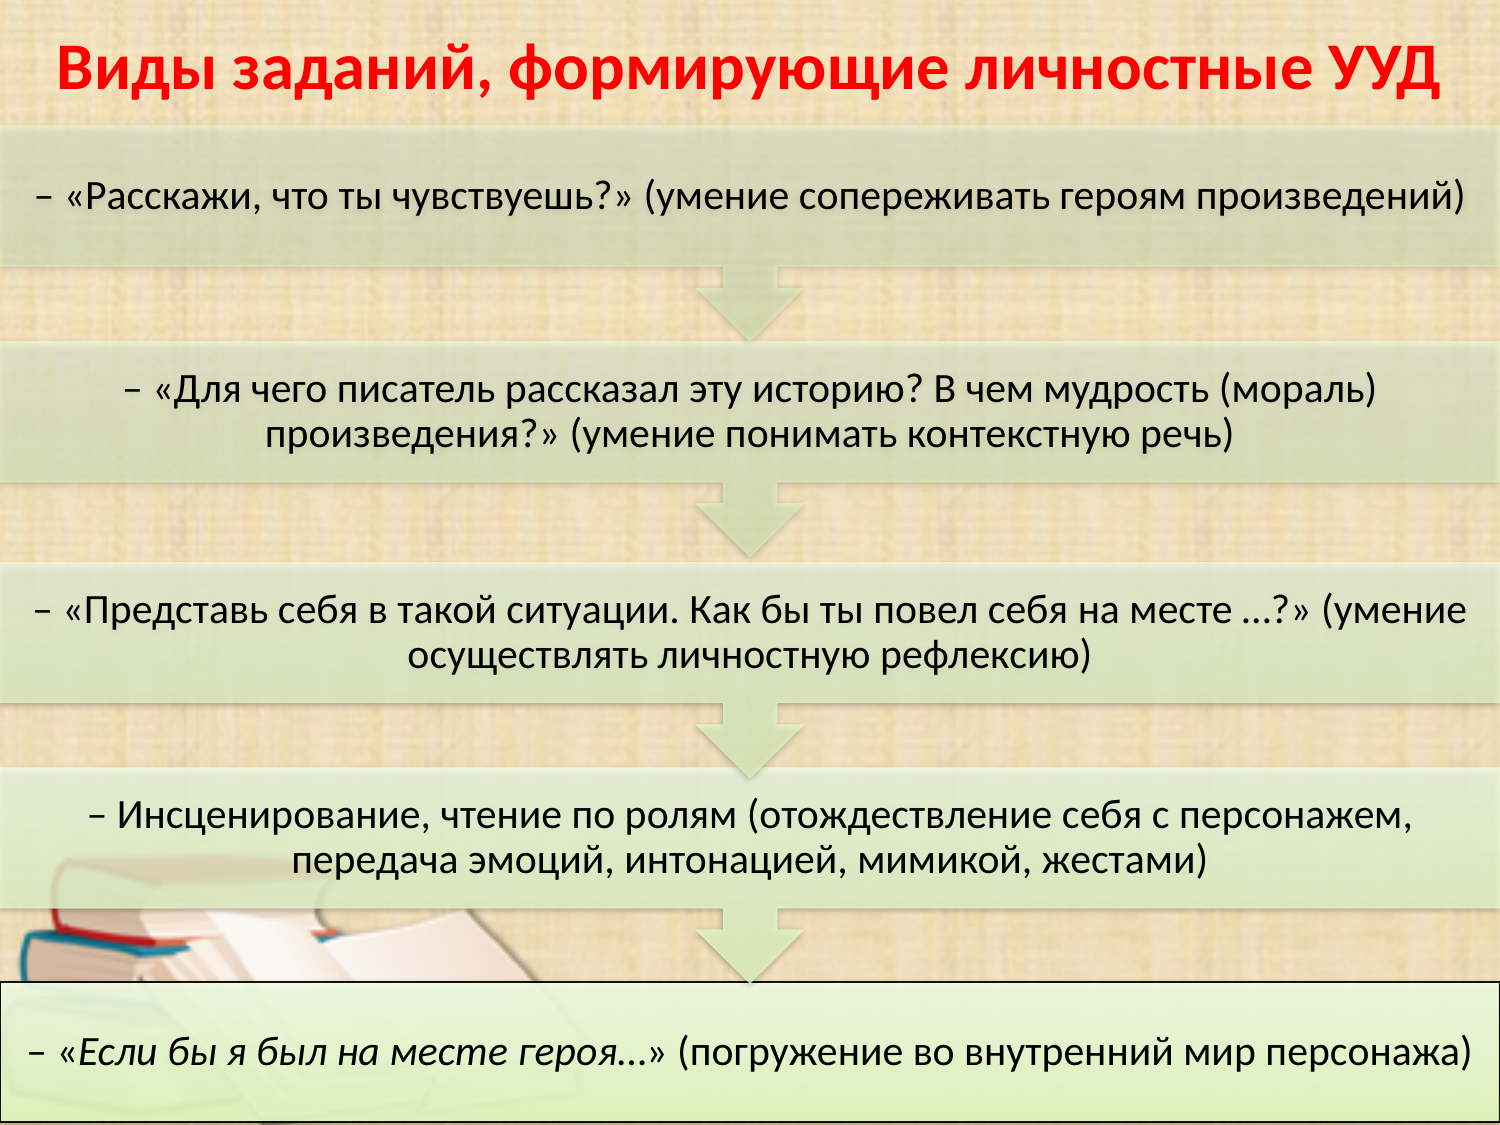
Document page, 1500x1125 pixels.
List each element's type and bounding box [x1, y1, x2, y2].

text_box [0, 125, 1500, 1123]
list [0, 0, 1500, 125]
